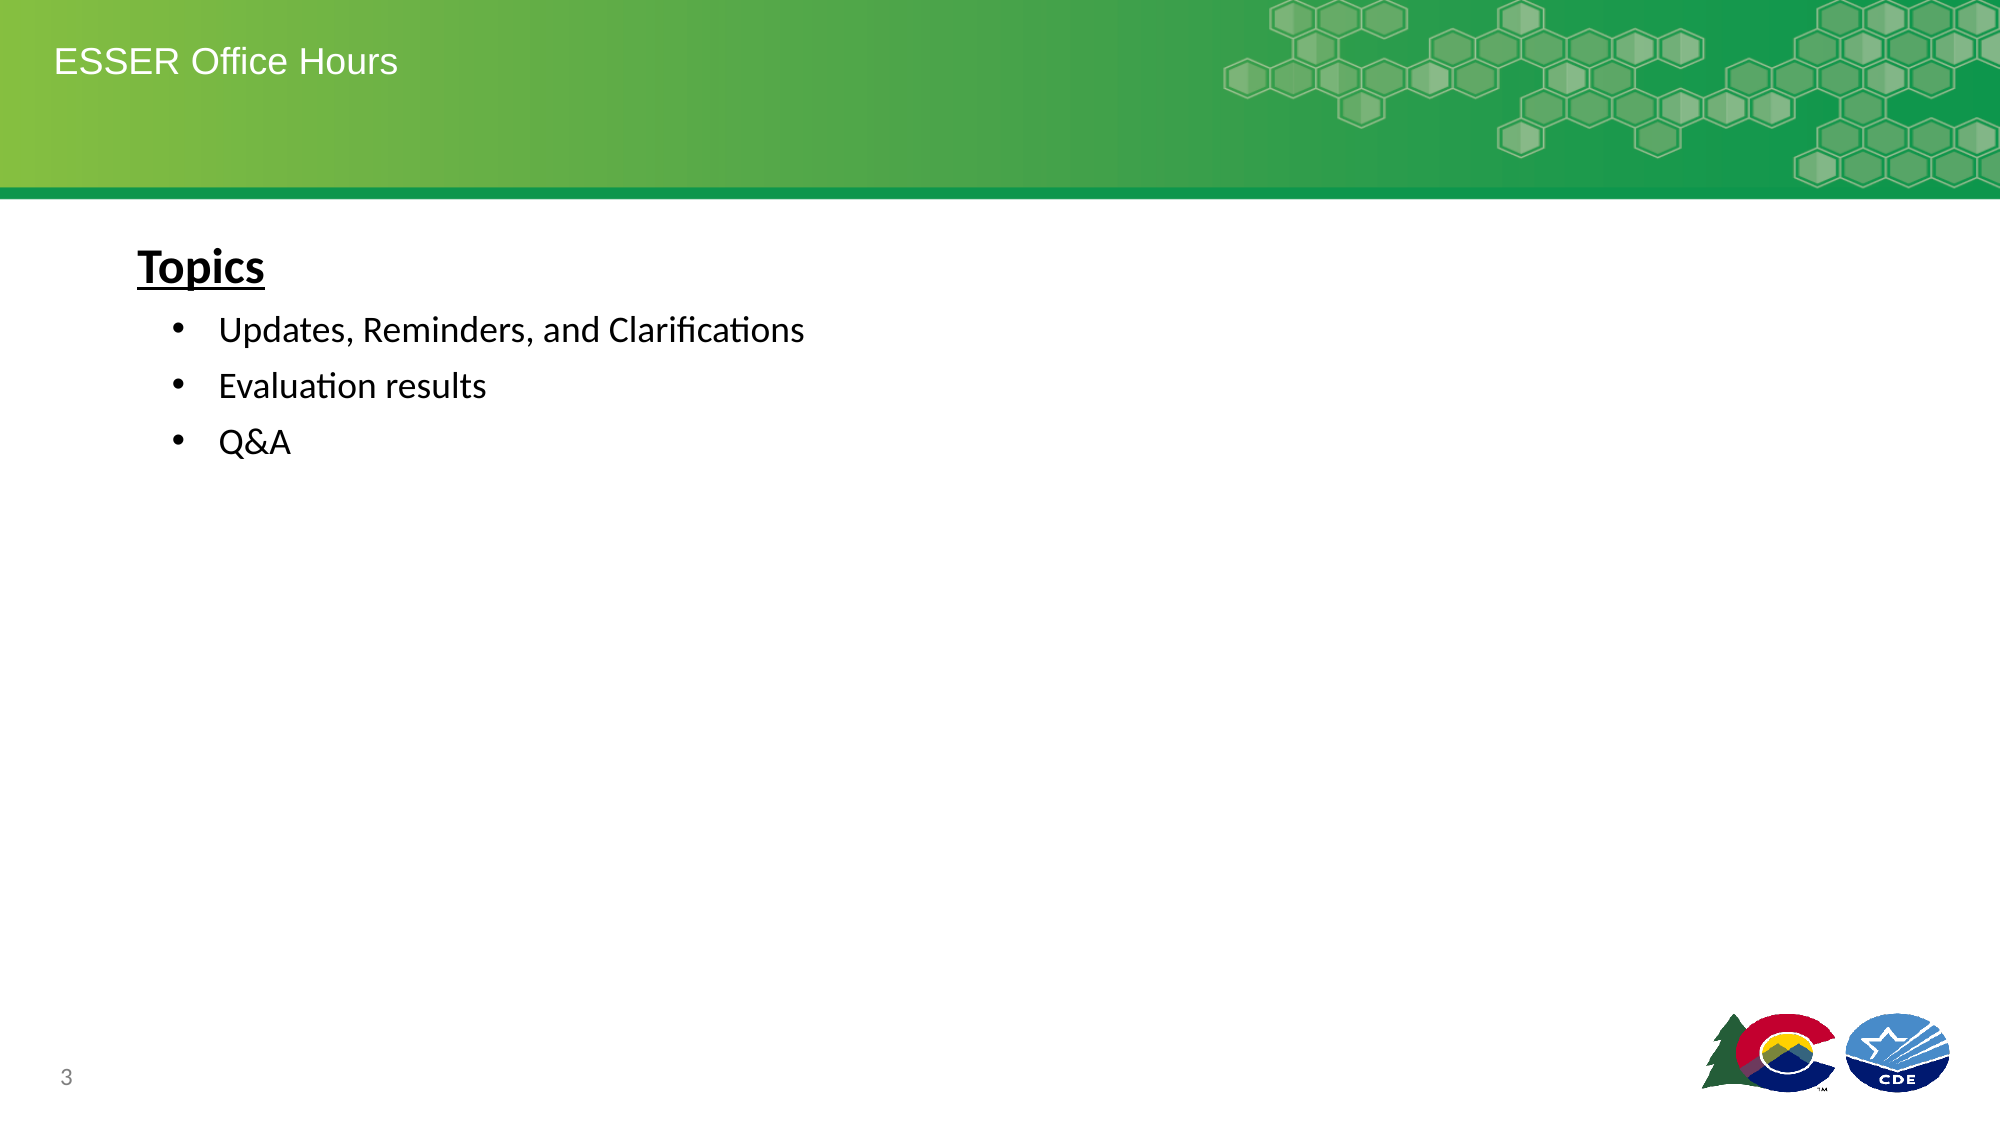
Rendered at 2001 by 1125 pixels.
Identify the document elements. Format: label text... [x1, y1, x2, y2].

picture [1700, 1012, 1950, 1093]
slide_number 3 [48, 1054, 499, 1115]
picture [0, 0, 2000, 200]
title ESSER Office Hours [53, 41, 1384, 166]
list Topics Updates, Reminders, and Clarifications Evaluation results Q&A [137, 239, 1863, 1002]
